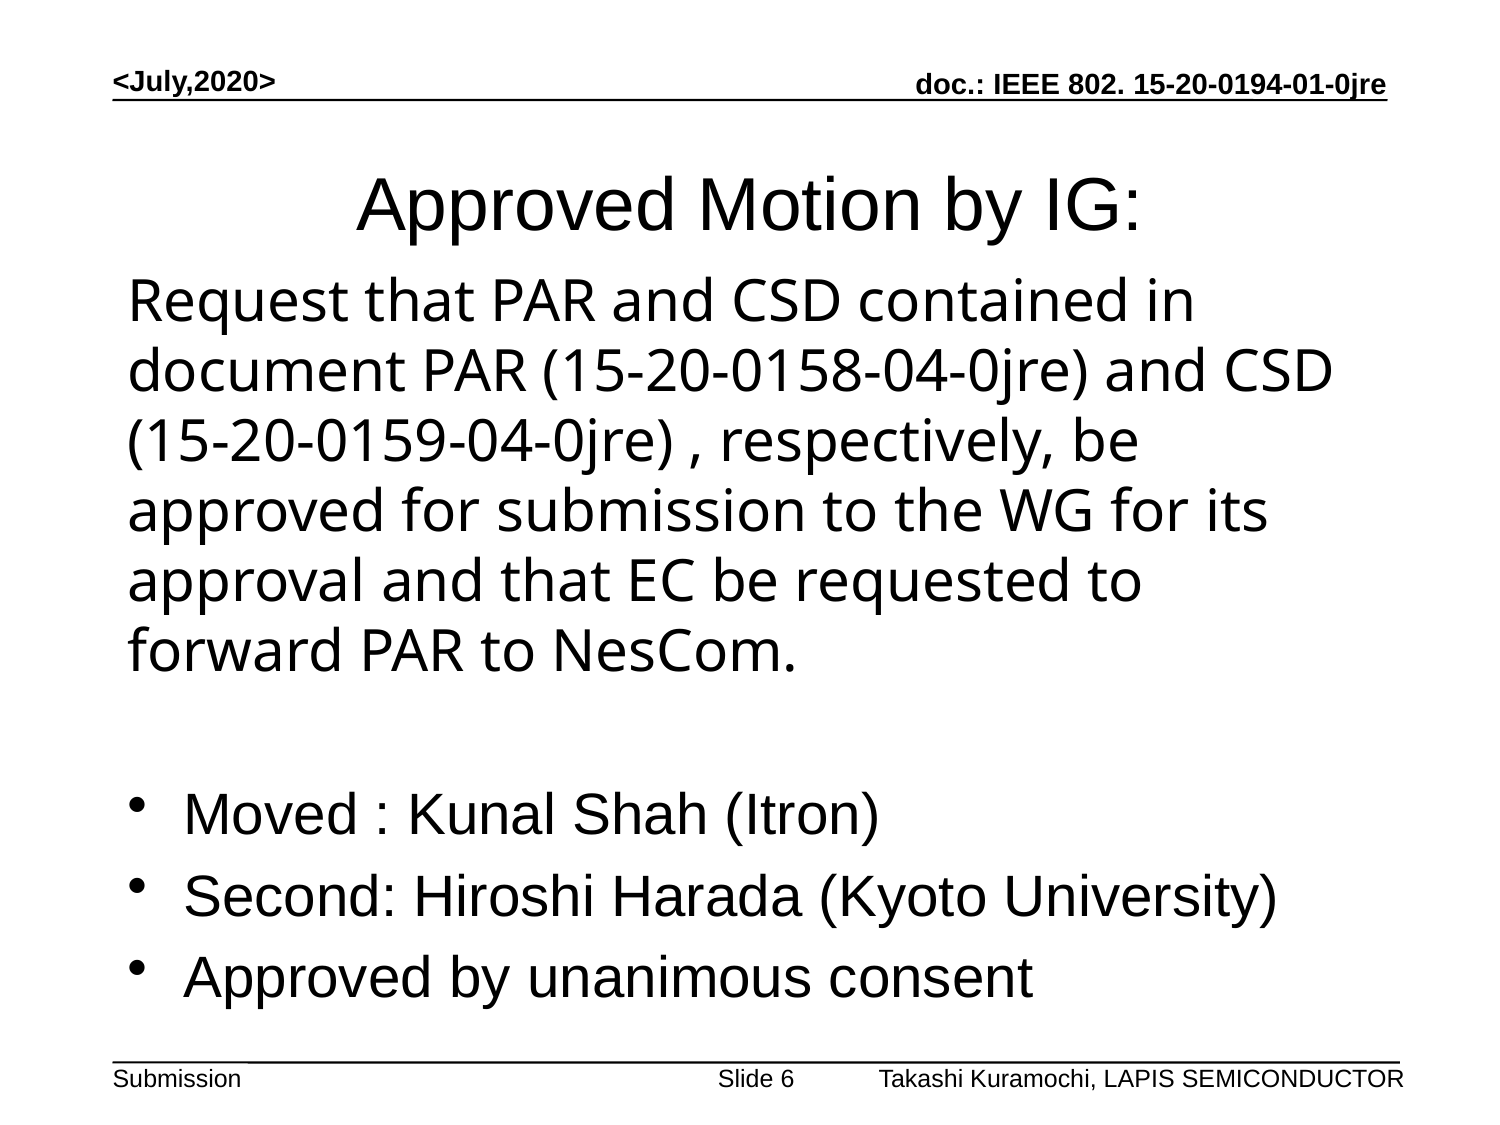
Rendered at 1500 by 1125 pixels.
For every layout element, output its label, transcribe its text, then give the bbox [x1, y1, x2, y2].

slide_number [112, 62, 375, 98]
footer Takashi Kuramochi, LAPIS SEMICONDUCTOR [797, 1062, 1413, 1094]
list Request that PAR and CSD contained in document PAR (15-20-0158-04-0jre) and CSD (15-20-0159-04-0jre) , respectively, be approved for submission to the WG for its approval and that EC be requested to forward PAR to NesCom. Moved : Kunal Shah (Itron) Second: Hiroshi Harada (Kyoto University) Approved by unanimous consent [112, 255, 1388, 1047]
title Approved Motion by IG: [112, 112, 1388, 255]
slide_number Slide 6 [709, 1062, 803, 1093]
